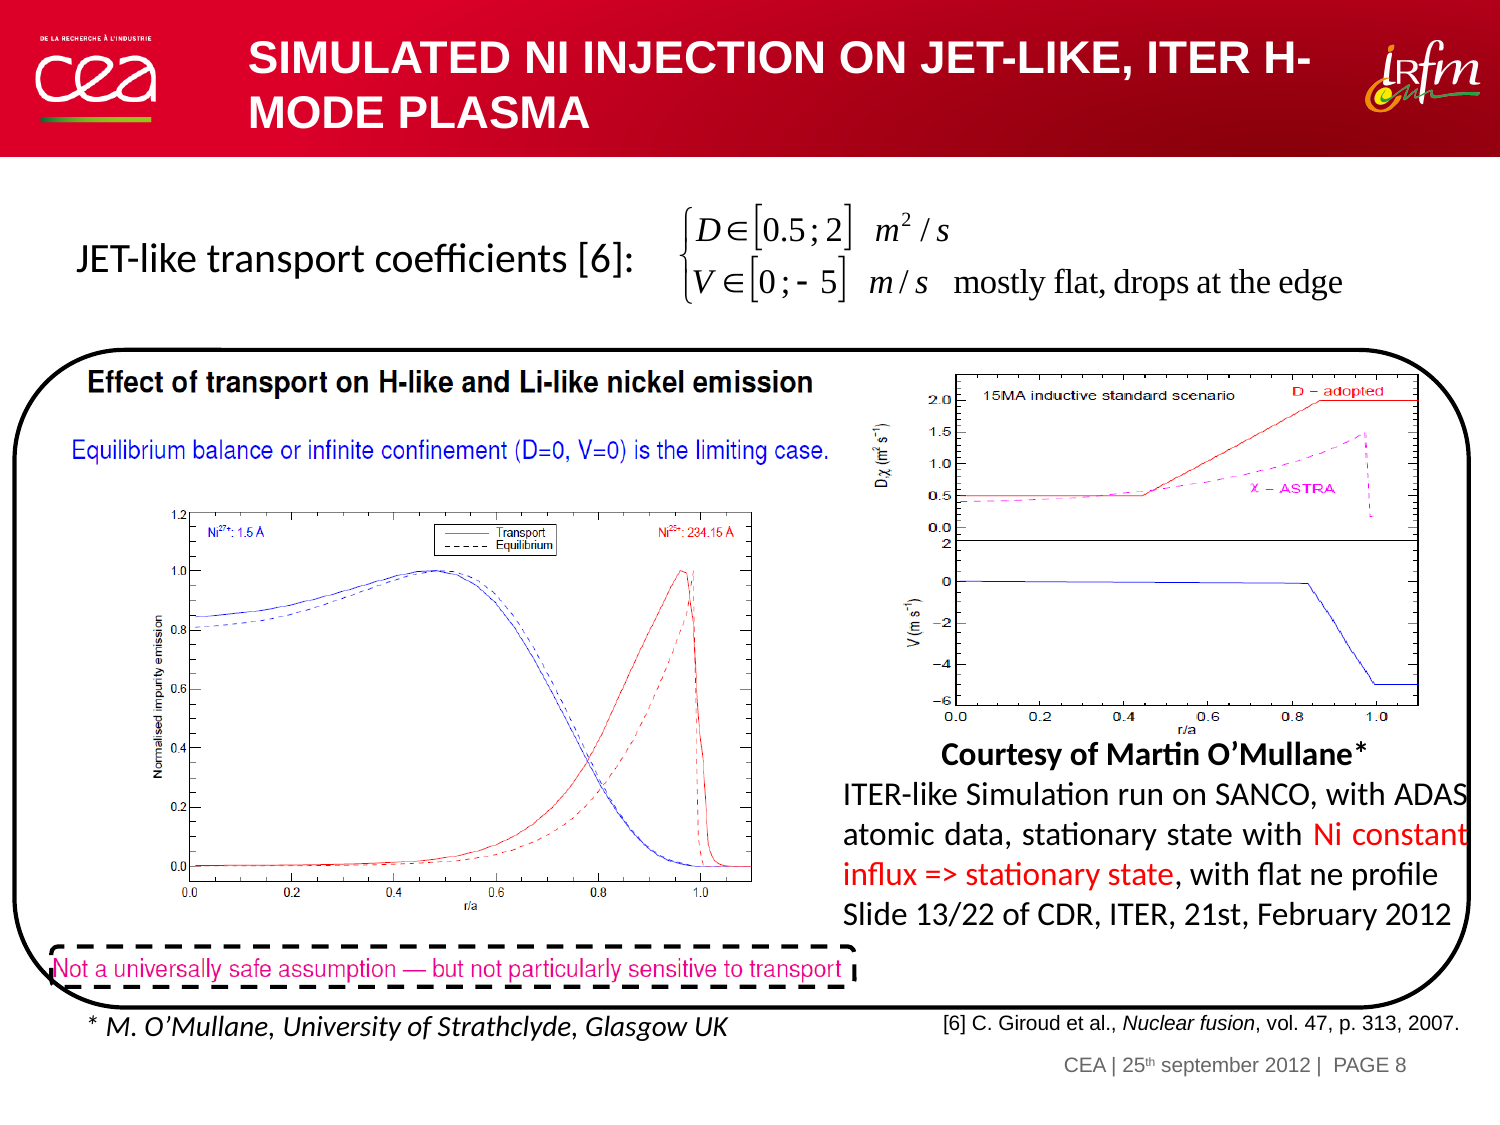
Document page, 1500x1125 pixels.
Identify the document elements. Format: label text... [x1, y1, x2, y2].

text_box Courtesy of Martin O’Mullane* ITER-like Simulation run on SANCO, with ADAS atomic data, stationary state with Ni constant influx => stationary state, with flat ne profile Slide 13/22 of CDR, ITER, 21st, February 2012 [848, 732, 1469, 933]
text_box [848, 944, 857, 987]
text_box [12, 380, 45, 977]
slide_number | PAGE 8 [1316, 1034, 1500, 1094]
text_box [67, 933, 1466, 1010]
title Simulated Ni injection on JET-like, ITER H-mode plasma [247, 8, 1436, 158]
footer CEA | 25th september 2012 [336, 1034, 1311, 1095]
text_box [672, 200, 1349, 311]
text_box JET-like transport coefficients [6]: [76, 230, 667, 281]
picture [0, 0, 1500, 157]
text_box [6] C. Giroud et al., Nuclear fusion, vol. 47, p. 313, 2007. [928, 1001, 1485, 1042]
text_box [82, 347, 1471, 918]
picture [50, 358, 844, 988]
text_box * M. O’Mullane, University of Strathclyde, Glasgow UK [84, 1007, 770, 1043]
picture [868, 371, 1427, 742]
